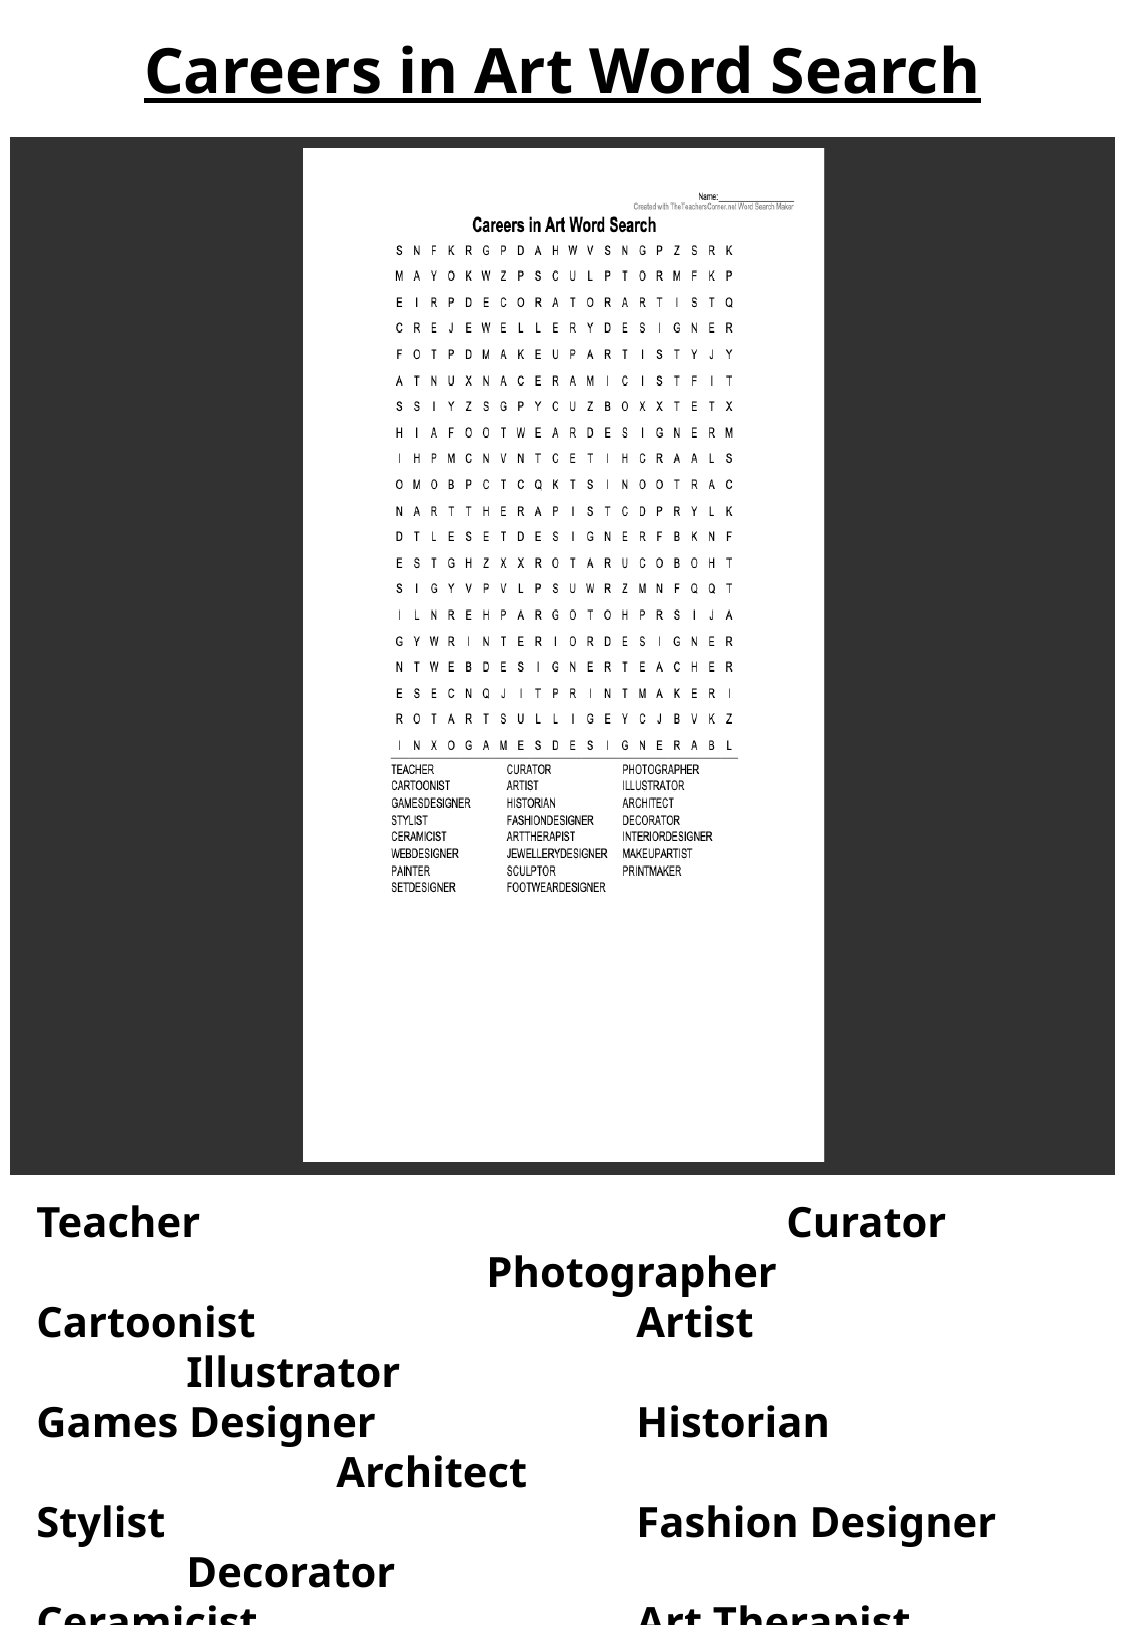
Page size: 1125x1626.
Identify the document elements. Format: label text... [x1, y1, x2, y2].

text_box Teacher Curator Photographer Cartoonist Artist Illustrator Games Designer Historian Architect Stylist Fashion Designer Decorator Ceramicist Art Therapist Interior Designer Web Designer Jewellery Designer Makeup Artist Painter Sculptor Printmaker Set Designer Footwear Designer [21, 1188, 1104, 1625]
text_box Careers in Art Word Search [101, 23, 1024, 113]
picture [10, 137, 1115, 1175]
